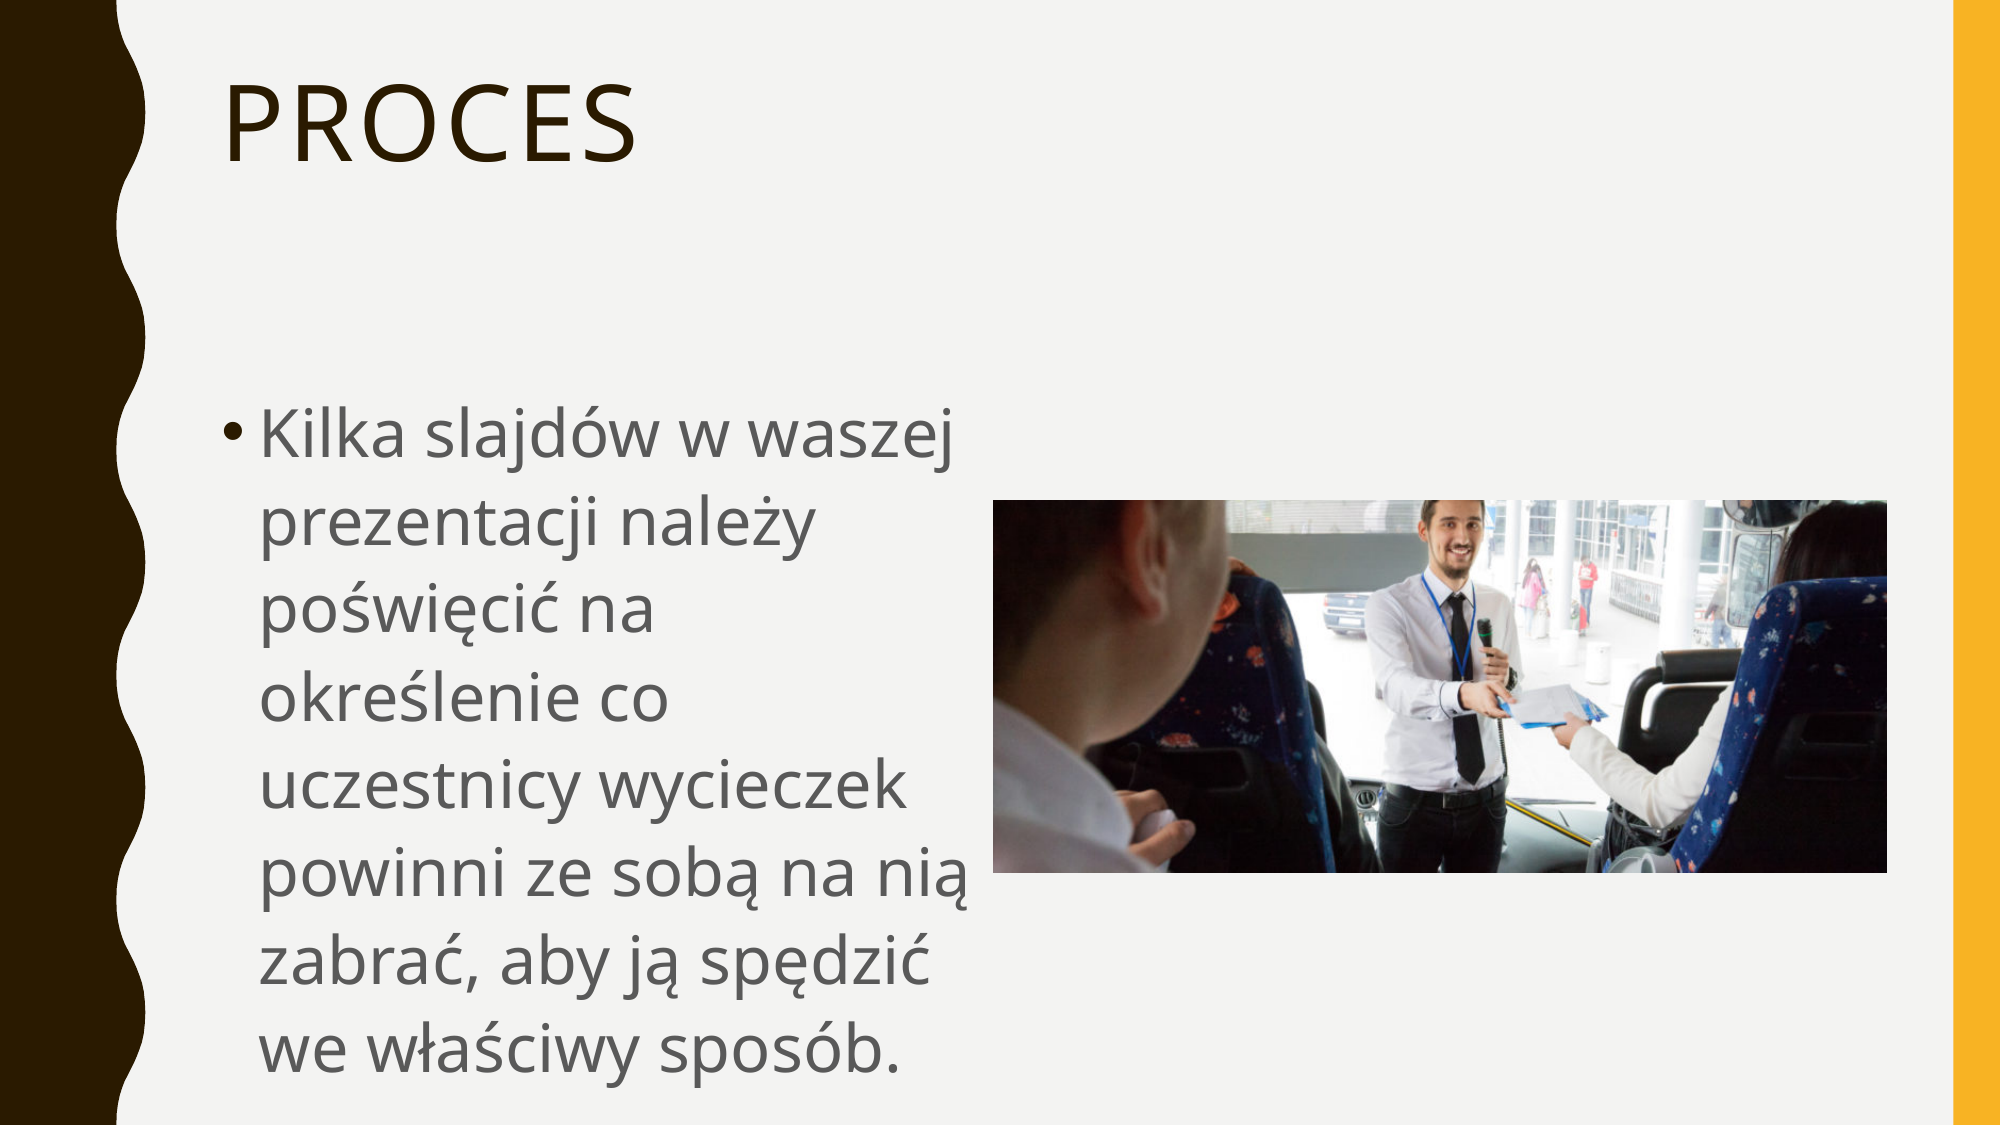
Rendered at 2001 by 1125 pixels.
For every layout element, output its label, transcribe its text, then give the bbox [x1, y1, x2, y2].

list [993, 500, 1887, 873]
title Proces [205, 62, 1875, 308]
list Kilka slajdów w waszej prezentacji należy poświęcić na określenie co uczestnicy wycieczek powinni ze sobą na nią zabrać, aby ją spędzić we właściwy sposób. [206, 375, 994, 969]
